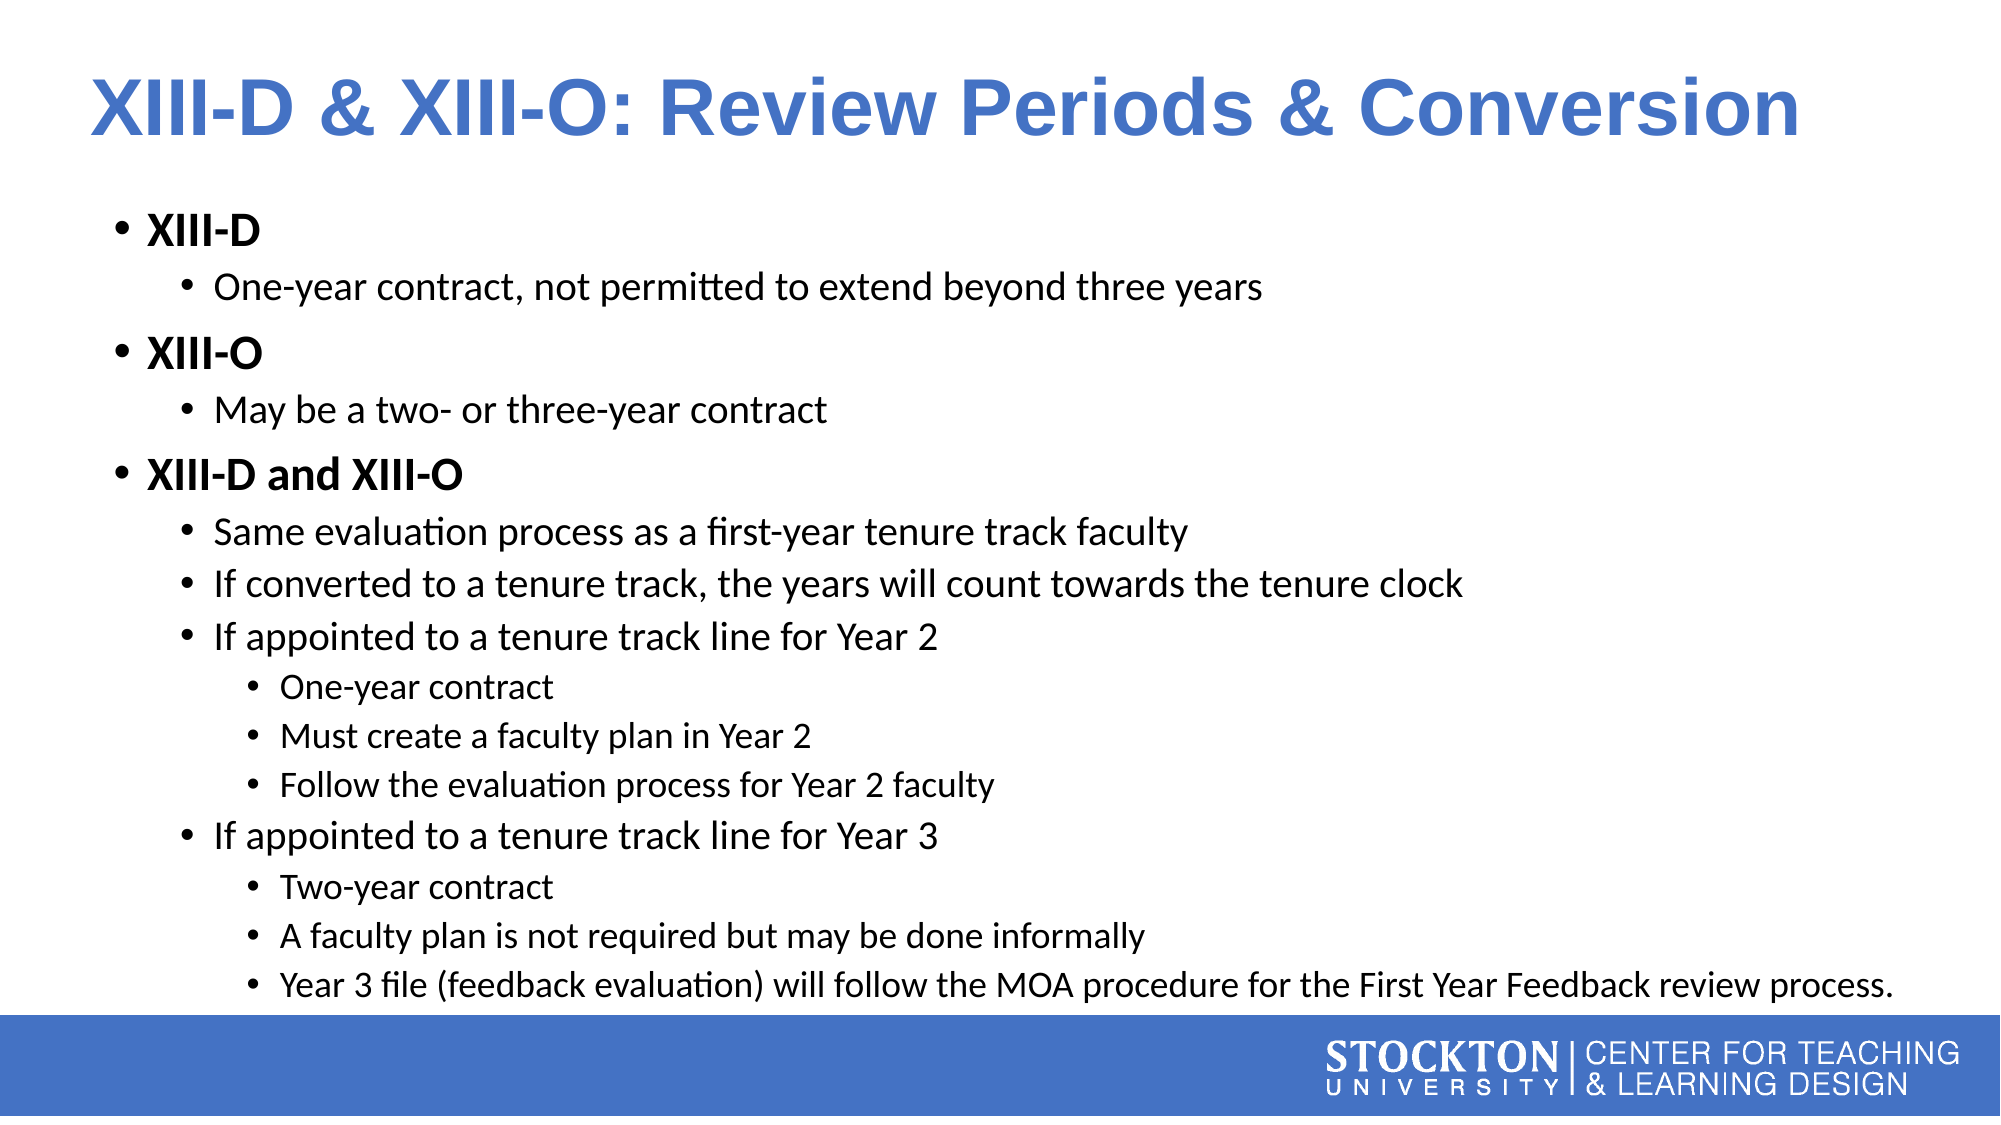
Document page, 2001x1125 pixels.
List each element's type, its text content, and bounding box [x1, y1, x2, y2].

text_box [0, 1015, 1292, 1116]
list XIII-D One-year contract, not permitted to extend beyond three years XIII-O May be a two- or three-year contract XIII-D and XIII-O Same evaluation process as a first-year tenure track faculty If converted to a tenure track, the years will count towards the tenure clock If appointed to a tenure track line for Year 2 One-year contract Must create a faculty plan in Year 2 Follow the evaluation process for Year 2 faculty If appointed to a tenure track line for Year 3 Two-year contract A faculty plan is not required but may be done informally Year 3 file (feedback evaluation) will follow the MOA procedure for the First Year Feedback review process. [98, 195, 1931, 1016]
text_box [1984, 1015, 2000, 1116]
title XIII-D & XIII-O: Review Periods & Conversion [75, 23, 1931, 195]
picture [1292, 1015, 1984, 1119]
